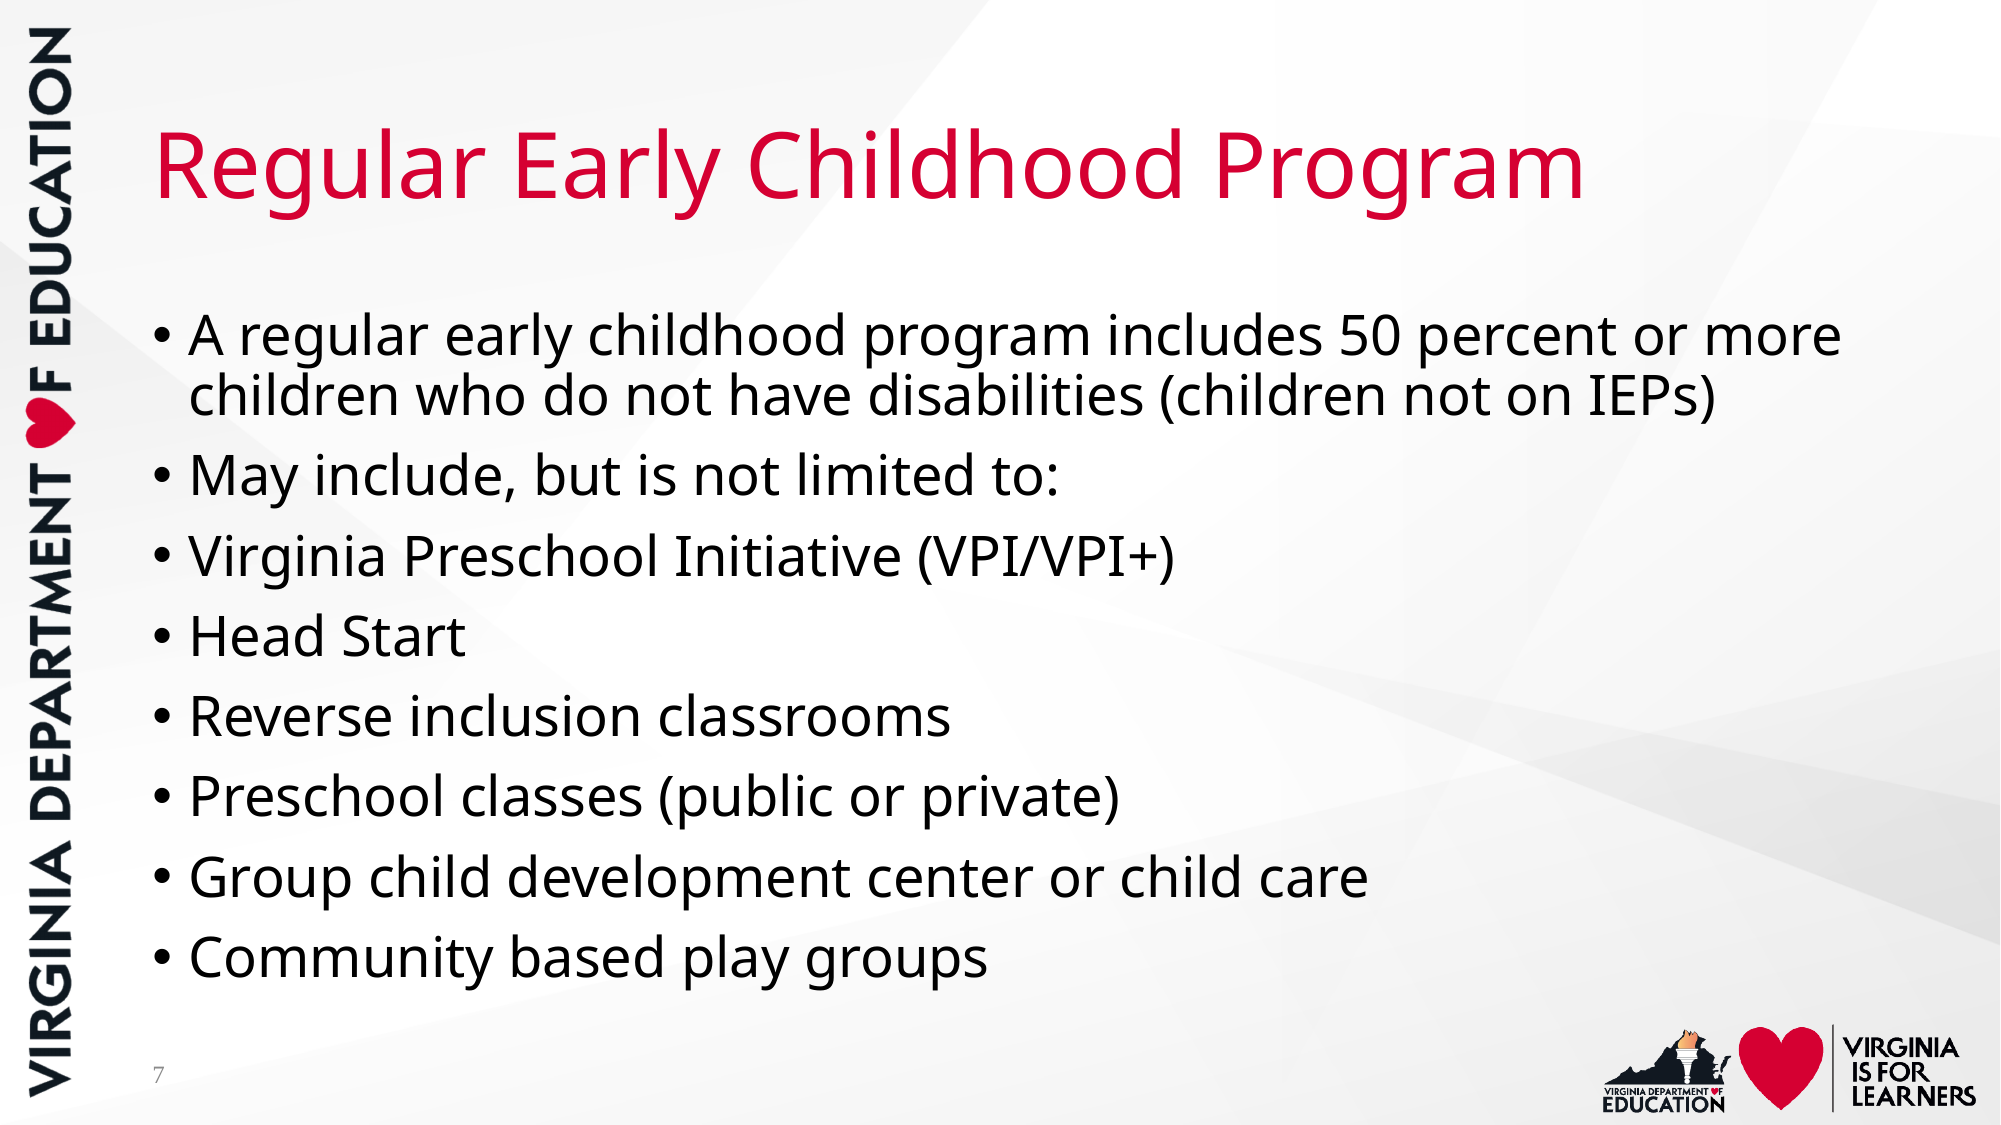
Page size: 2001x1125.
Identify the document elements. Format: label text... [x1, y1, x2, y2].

list A regular early childhood program includes 50 percent or more children who do not have disabilities (children not on IEPs) May include, but is not limited to: Virginia Preschool Initiative (VPI/VPI+) Head Start Reverse inclusion classrooms Preschool classes (public or private) Group child development center or child care Community based play groups [137, 299, 1863, 1014]
slide_number 7 [137, 1043, 588, 1104]
picture [0, 0, 2001, 1125]
title Regular Early Childhood Program [137, 59, 1863, 278]
